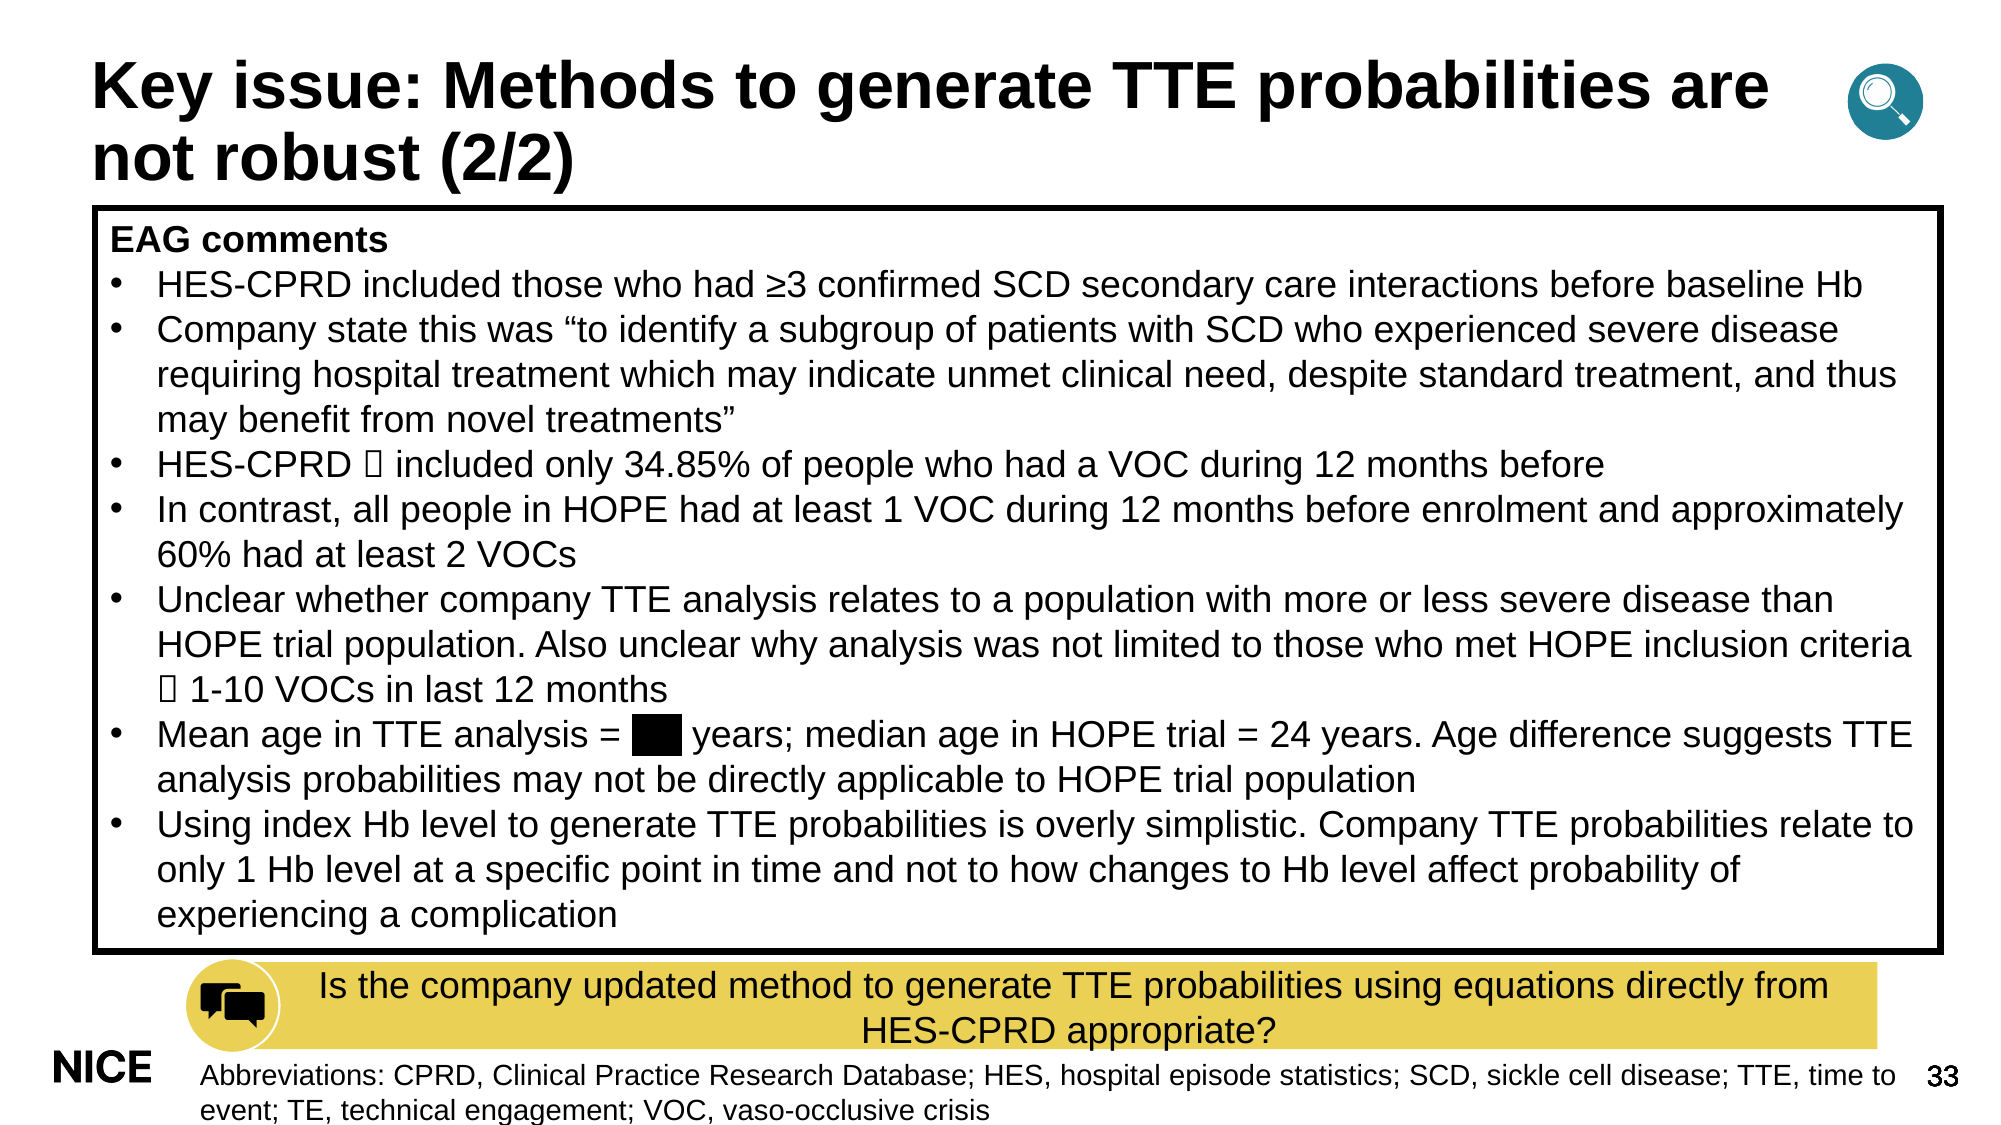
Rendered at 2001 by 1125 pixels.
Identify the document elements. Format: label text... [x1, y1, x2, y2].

text_box EAG comments HES-CPRD included those who had ≥3 confirmed SCD secondary care interactions before baseline Hb Company state this was “to identify a subgroup of patients with SCD who experienced severe disease requiring hospital treatment which may indicate unmet clinical need, despite standard treatment, and thus may benefit from novel treatments” HES-CPRD  included only 34.85% of people who had a VOC during 12 months before In contrast, all people in HOPE had at least 1 VOC during 12 months before enrolment and approximately 60% had at least 2 VOCs Unclear whether company TTE analysis relates to a population with more or less severe disease than HOPE trial population. Also unclear why analysis was not limited to those who met HOPE inclusion criteria  1-10 VOCs in last 12 months Mean age in TTE analysis = XX years; median age in HOPE trial = 24 years. Age difference suggests TTE analysis probabilities may not be directly applicable to HOPE trial population Using index Hb level to generate TTE probabilities is overly simplistic. Company TTE probabilities relate to only 1 Hb level at a specific point in time and not to how changes to Hb level affect probability of experiencing a complication [94, 207, 1942, 952]
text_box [184, 958, 280, 1053]
title Key issue: Methods to generate TTE probabilities are not robust (2/2) [76, 43, 1872, 141]
text_box Is the company updated method to generate TTE probabilities using equations directly from HES-CPRD appropriate? [280, 961, 1879, 1049]
picture [1846, 63, 1924, 141]
text_box Abbreviations: CPRD, Clinical Practice Research Database; HES, hospital episode statistics; SCD, sickle cell disease; TTE, time to event; TE, technical engagement; VOC, vaso-occlusive crisis [185, 1049, 1923, 1125]
picture [54, 1050, 151, 1083]
